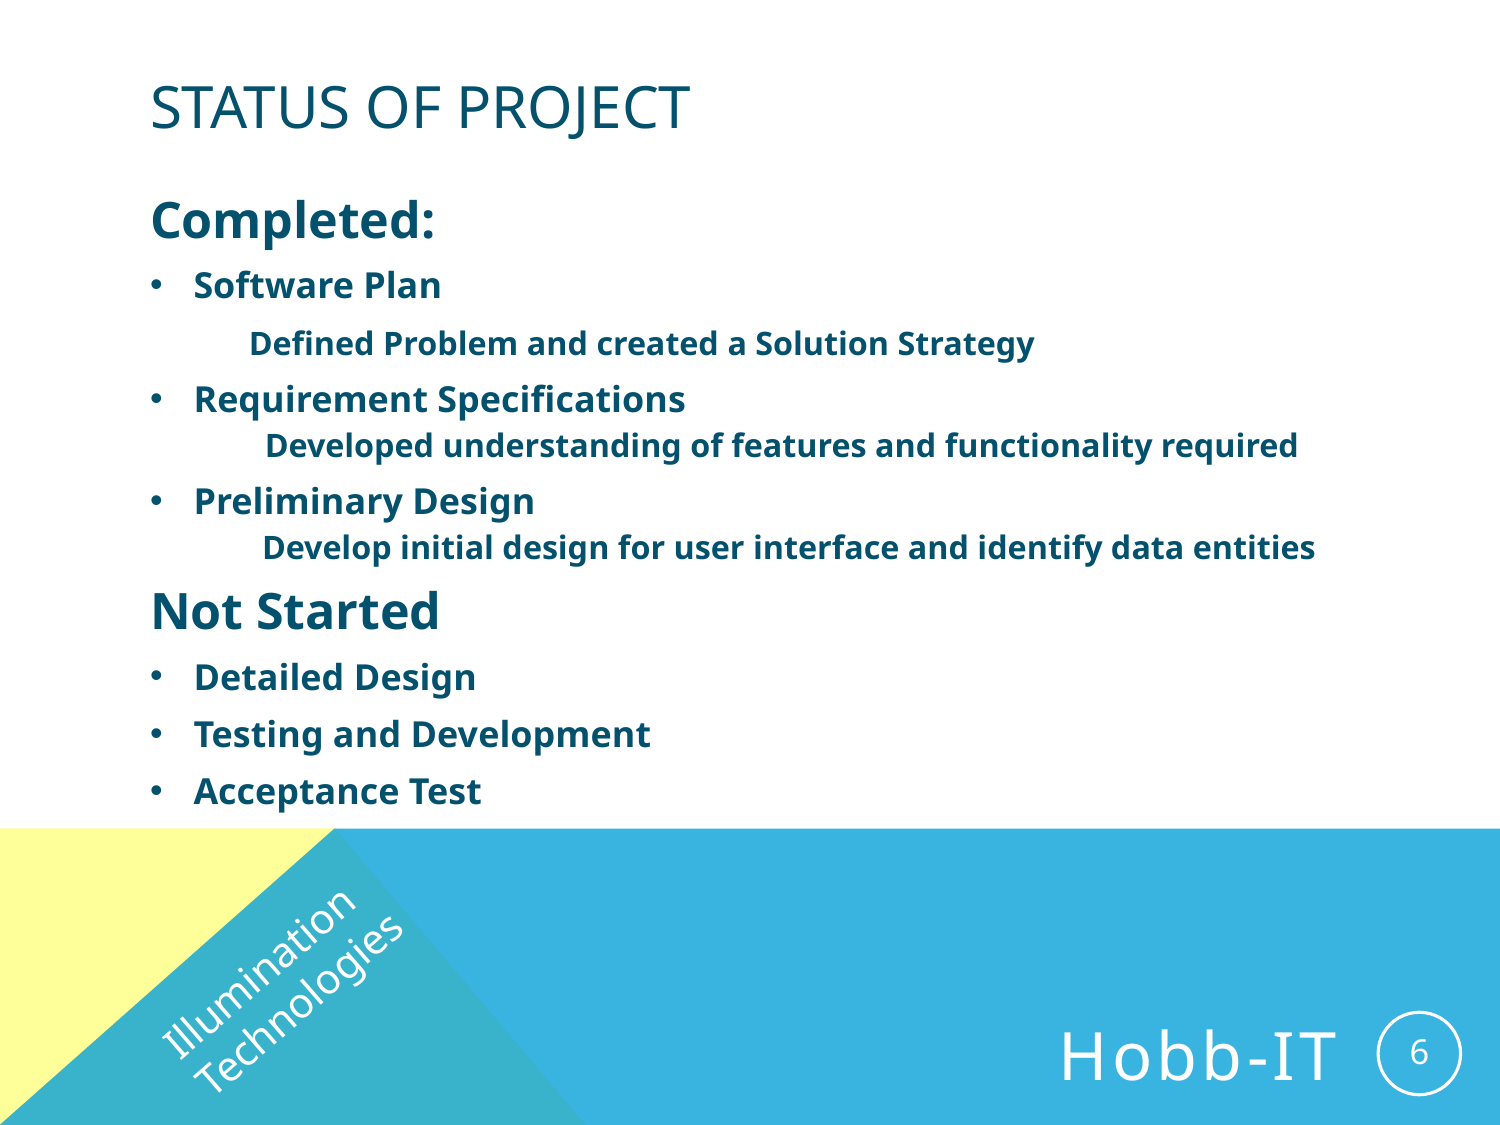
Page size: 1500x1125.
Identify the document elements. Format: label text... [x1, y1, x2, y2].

slide_number Illumination Technologies [125, 824, 450, 1125]
title Status of Project [135, 60, 1369, 150]
list Completed: Software Plan Defined Problem and created a Solution Strategy Requirement Specifications Developed understanding of features and functionality required Preliminary Design Develop initial design for user interface and identify data entities Not Started Detailed Design Testing and Development Acceptance Test [135, 180, 1388, 825]
footer Hobb-IT [577, 1031, 1352, 1076]
slide_number 6 [1376, 1010, 1463, 1097]
